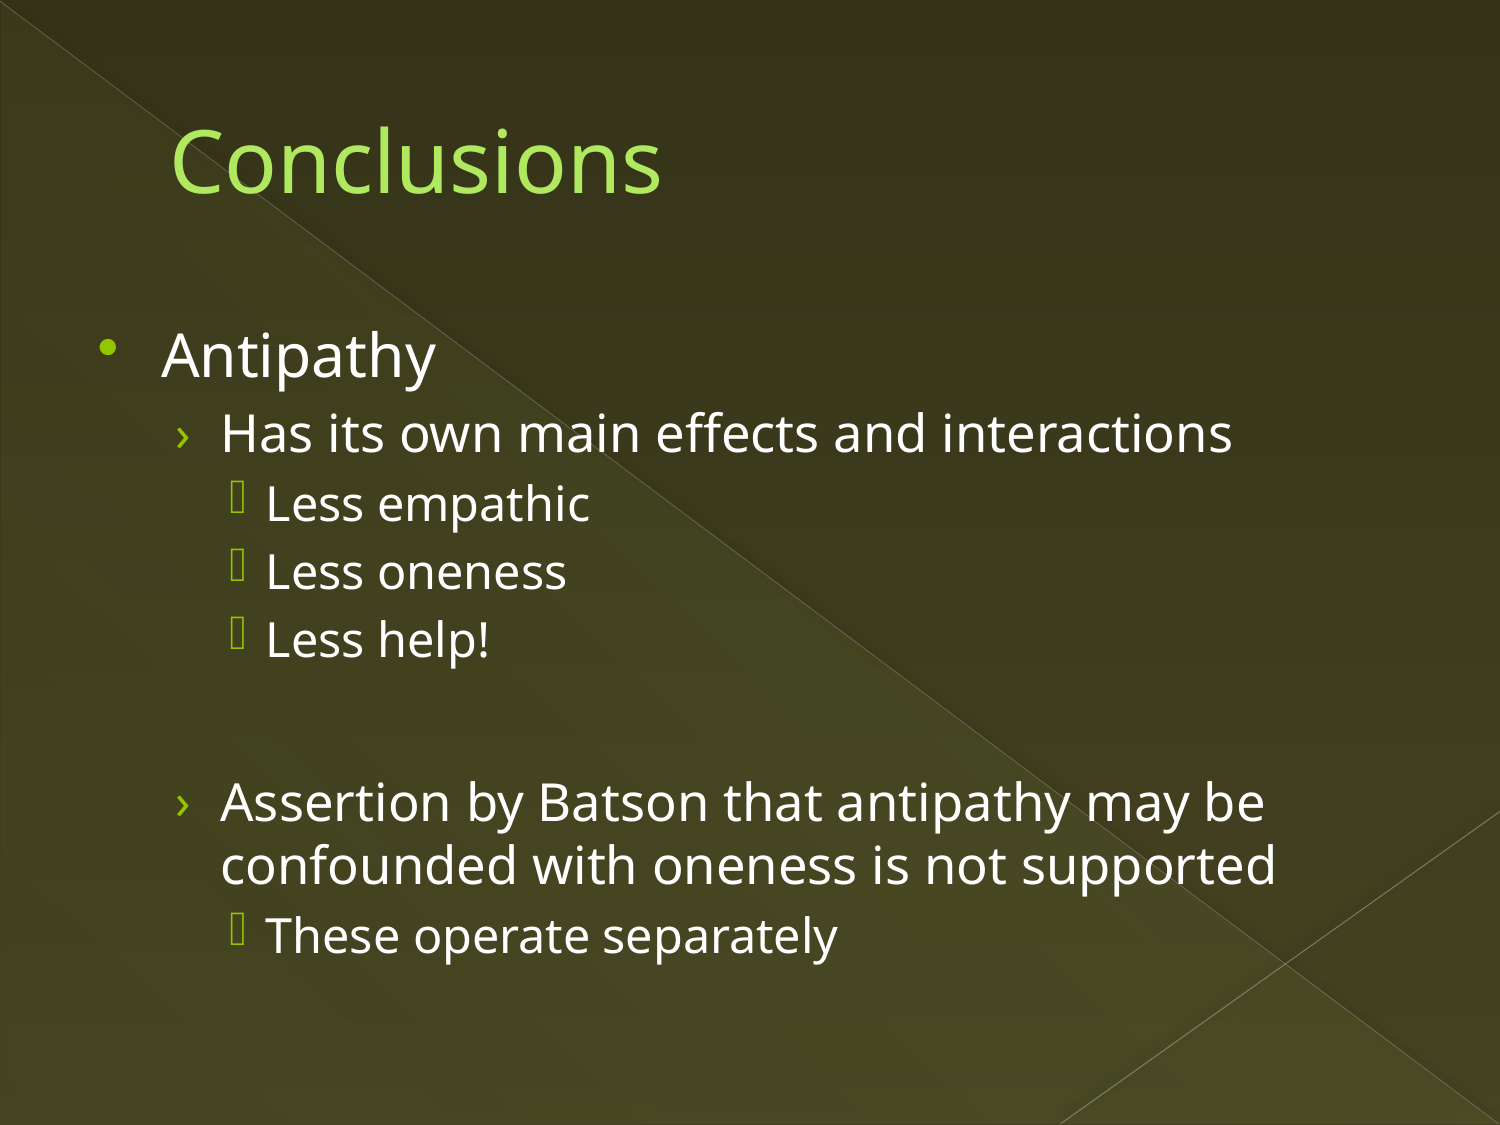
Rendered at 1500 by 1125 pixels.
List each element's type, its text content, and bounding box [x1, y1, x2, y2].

title Conclusions [75, 43, 1425, 274]
list Antipathy Has its own main effects and interactions Less empathic Less oneness Less help! Assertion by Batson that antipathy may be confounded with oneness is not supported These operate separately [75, 274, 1425, 975]
